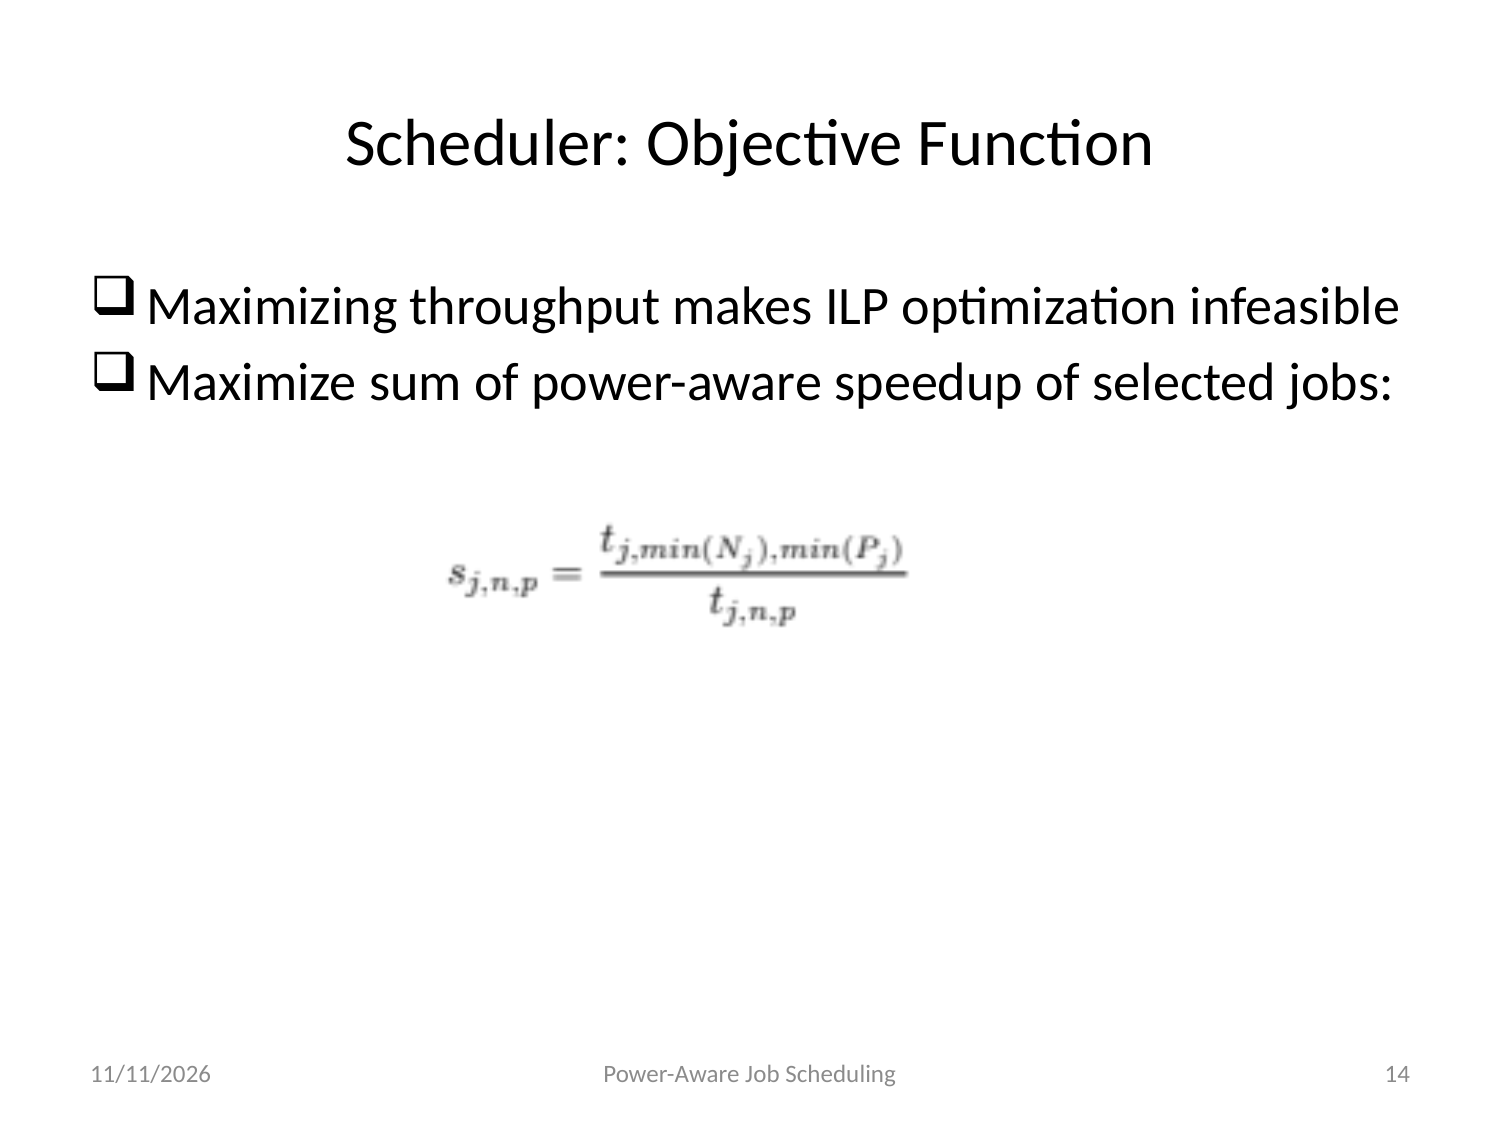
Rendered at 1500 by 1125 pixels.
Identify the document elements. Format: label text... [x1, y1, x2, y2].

footer Power-Aware Job Scheduling [512, 1042, 988, 1103]
title Scheduler: Objective Function [75, 45, 1425, 233]
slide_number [75, 1042, 425, 1103]
picture [424, 491, 935, 642]
list Maximizing throughput makes ILP optimization infeasible Maximize sum of power-aware speedup of selected jobs: [75, 262, 1425, 1005]
slide_number 14 [1074, 1042, 1425, 1103]
